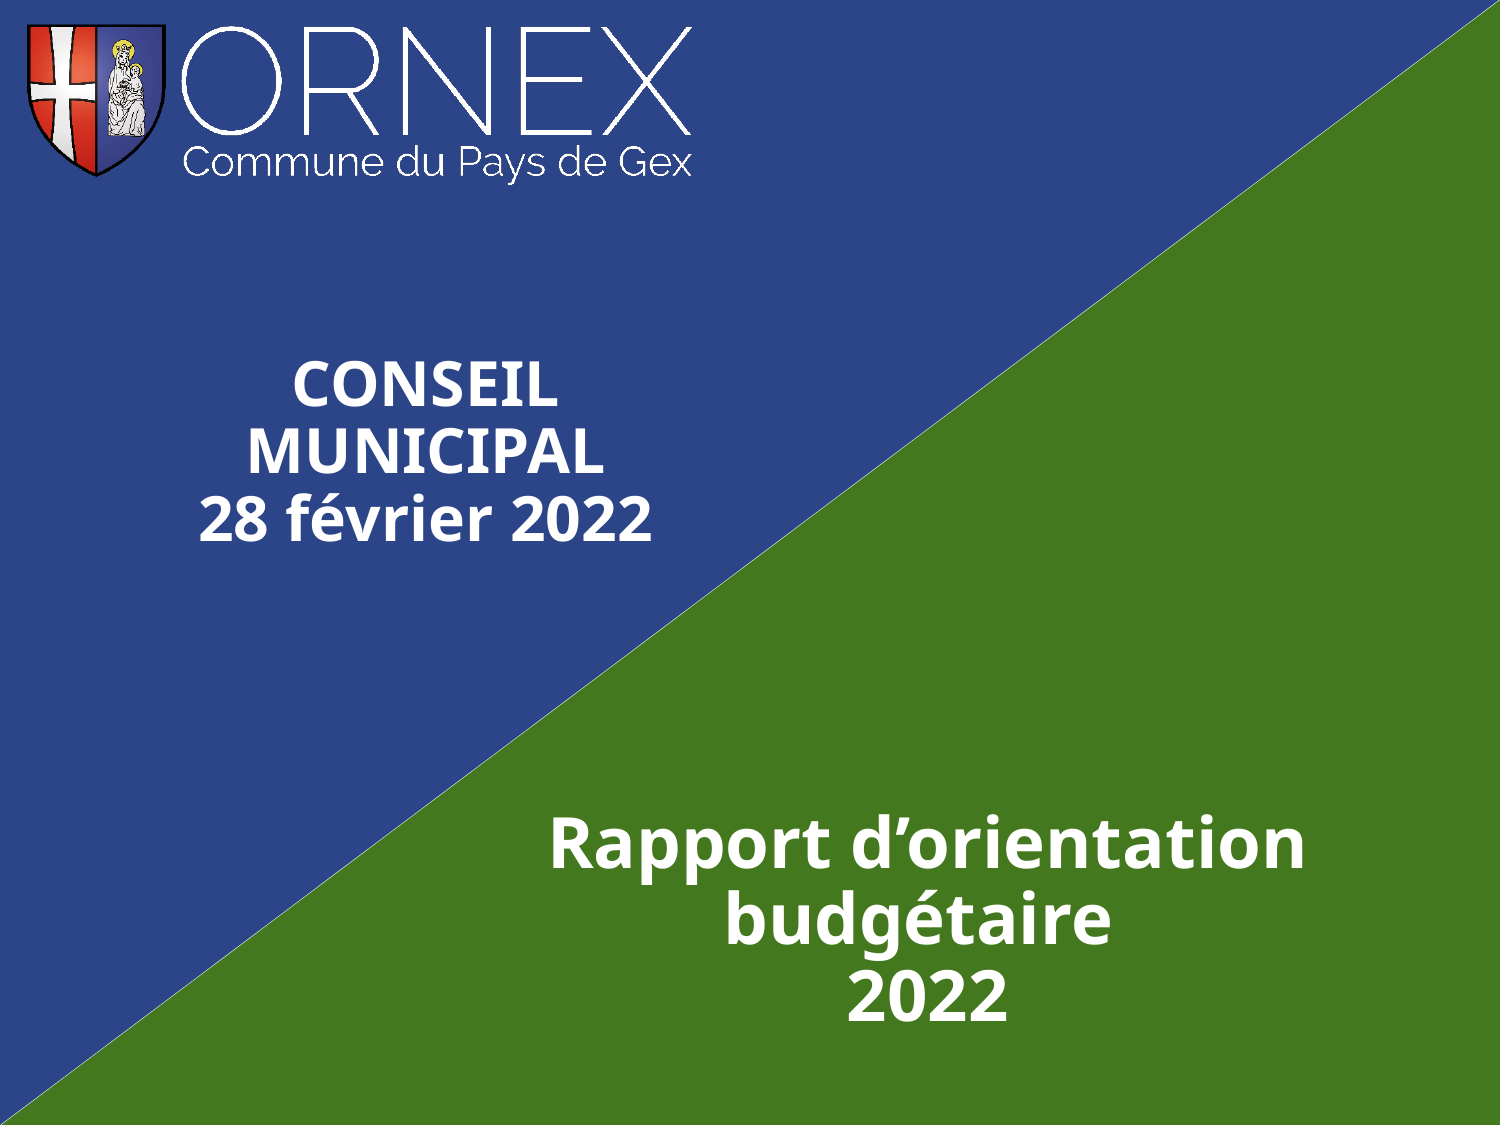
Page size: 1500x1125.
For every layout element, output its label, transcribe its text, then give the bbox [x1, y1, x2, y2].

text_box [0, 0, 1500, 1125]
text_box CONSEIL MUNICIPAL 28 février 2022 [101, 361, 750, 563]
text_box [4, 2, 1500, 1125]
title Rapport d’orientation budgétaire 2022 [374, 843, 1482, 1044]
picture [16, 11, 703, 193]
